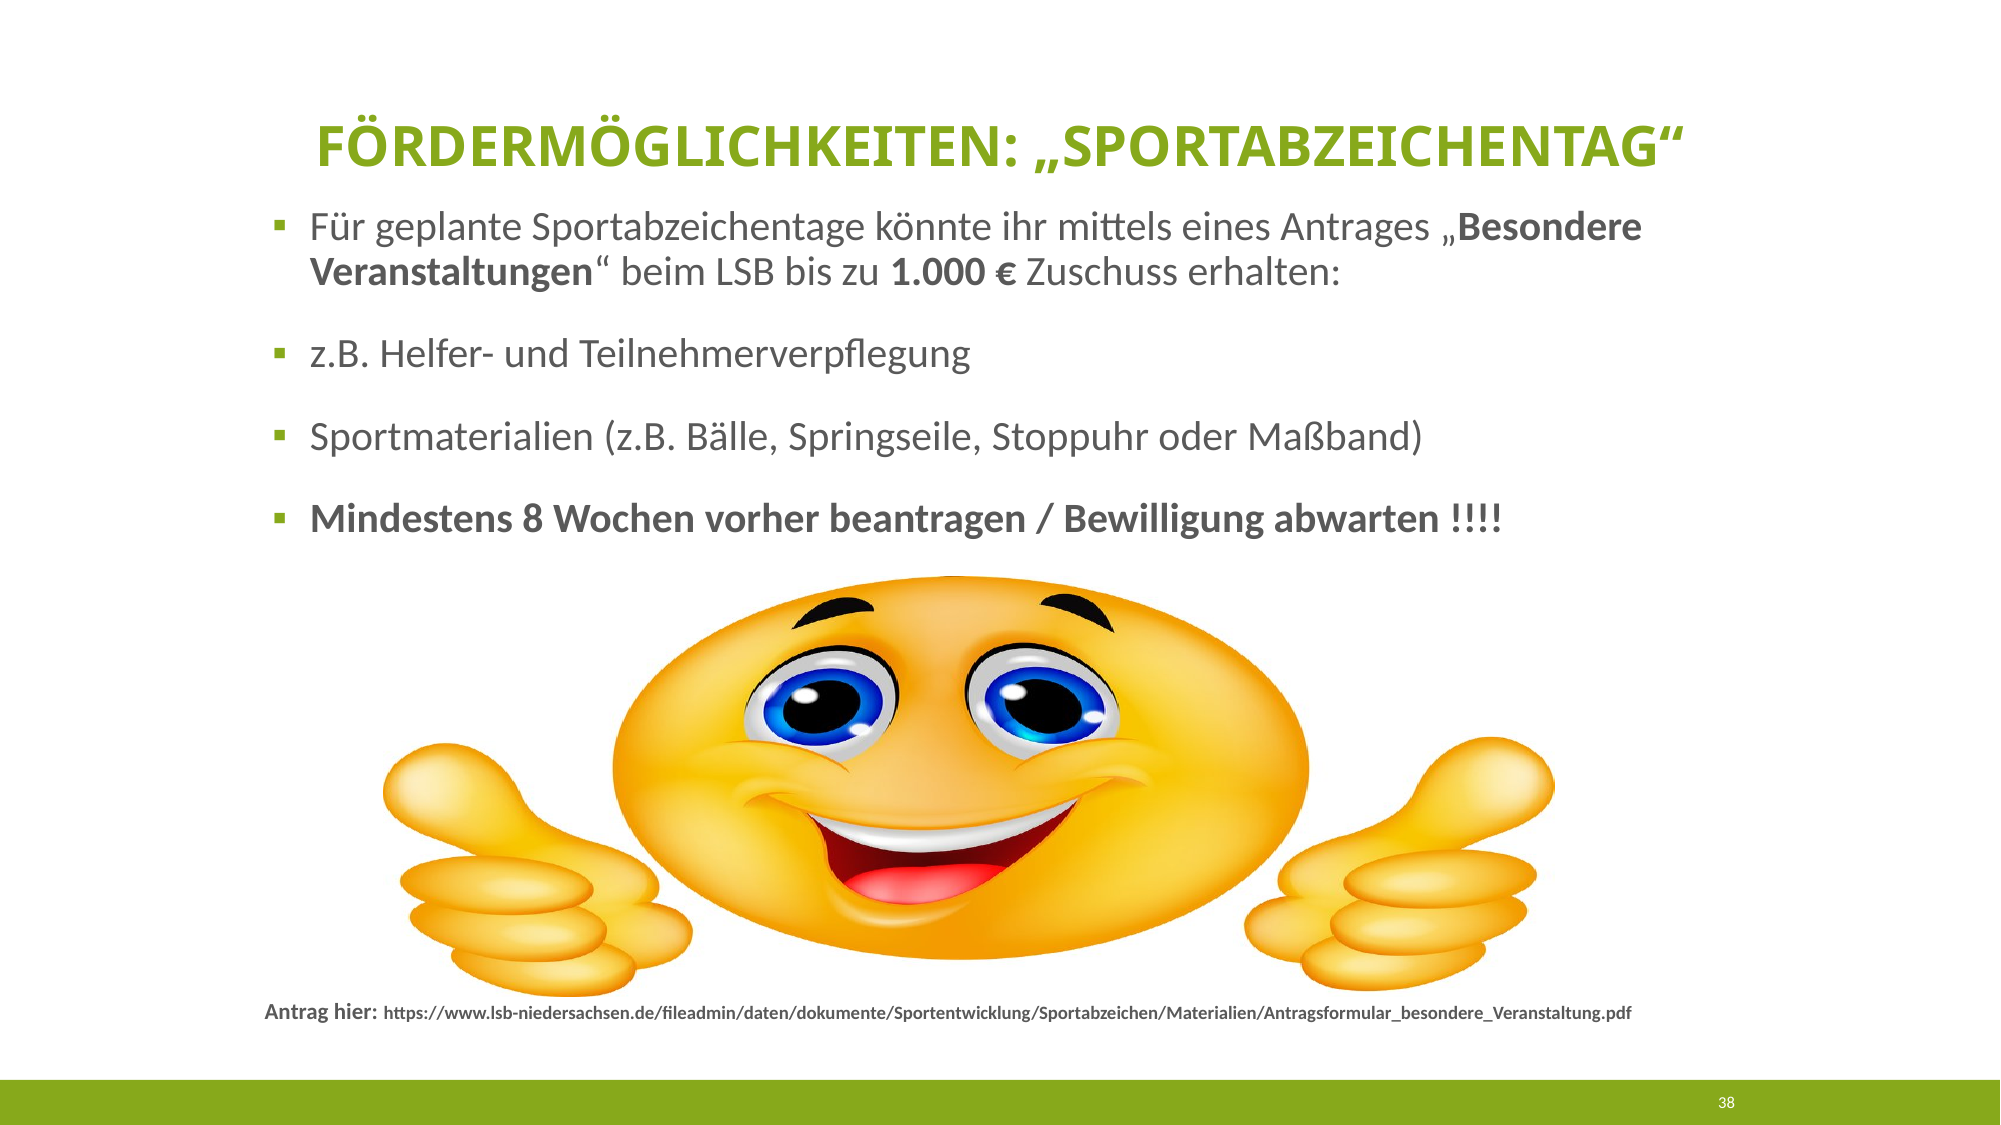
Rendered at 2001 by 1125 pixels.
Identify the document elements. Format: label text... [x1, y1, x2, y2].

list Für geplante Sportabzeichentage könnte ihr mittels eines Antrages „Besondere Veranstaltungen“ beim LSB bis zu 1.000 € Zuschuss erhalten: z.B. Helfer- und Teilnehmerverpflegung Sportmaterialien (z.B. Bälle, Springseile, Stoppuhr oder Maßband) Mindestens 8 Wochen vorher beantragen / Bewilligung abwarten !!!! [249, 196, 1750, 989]
slide_number 38 [1623, 1082, 1750, 1121]
text_box Antrag hier: https://www.lsb-niedersachsen.de/fileadmin/daten/dokumente/Sportentwicklung/Sportabzeichen/Materialien/Antragsformular_besondere_Veranstaltung.pdf [249, 989, 1857, 1032]
picture [383, 576, 1555, 997]
title Fördermöglichkeiten: „sportabzeichentag“ [249, 75, 1750, 186]
